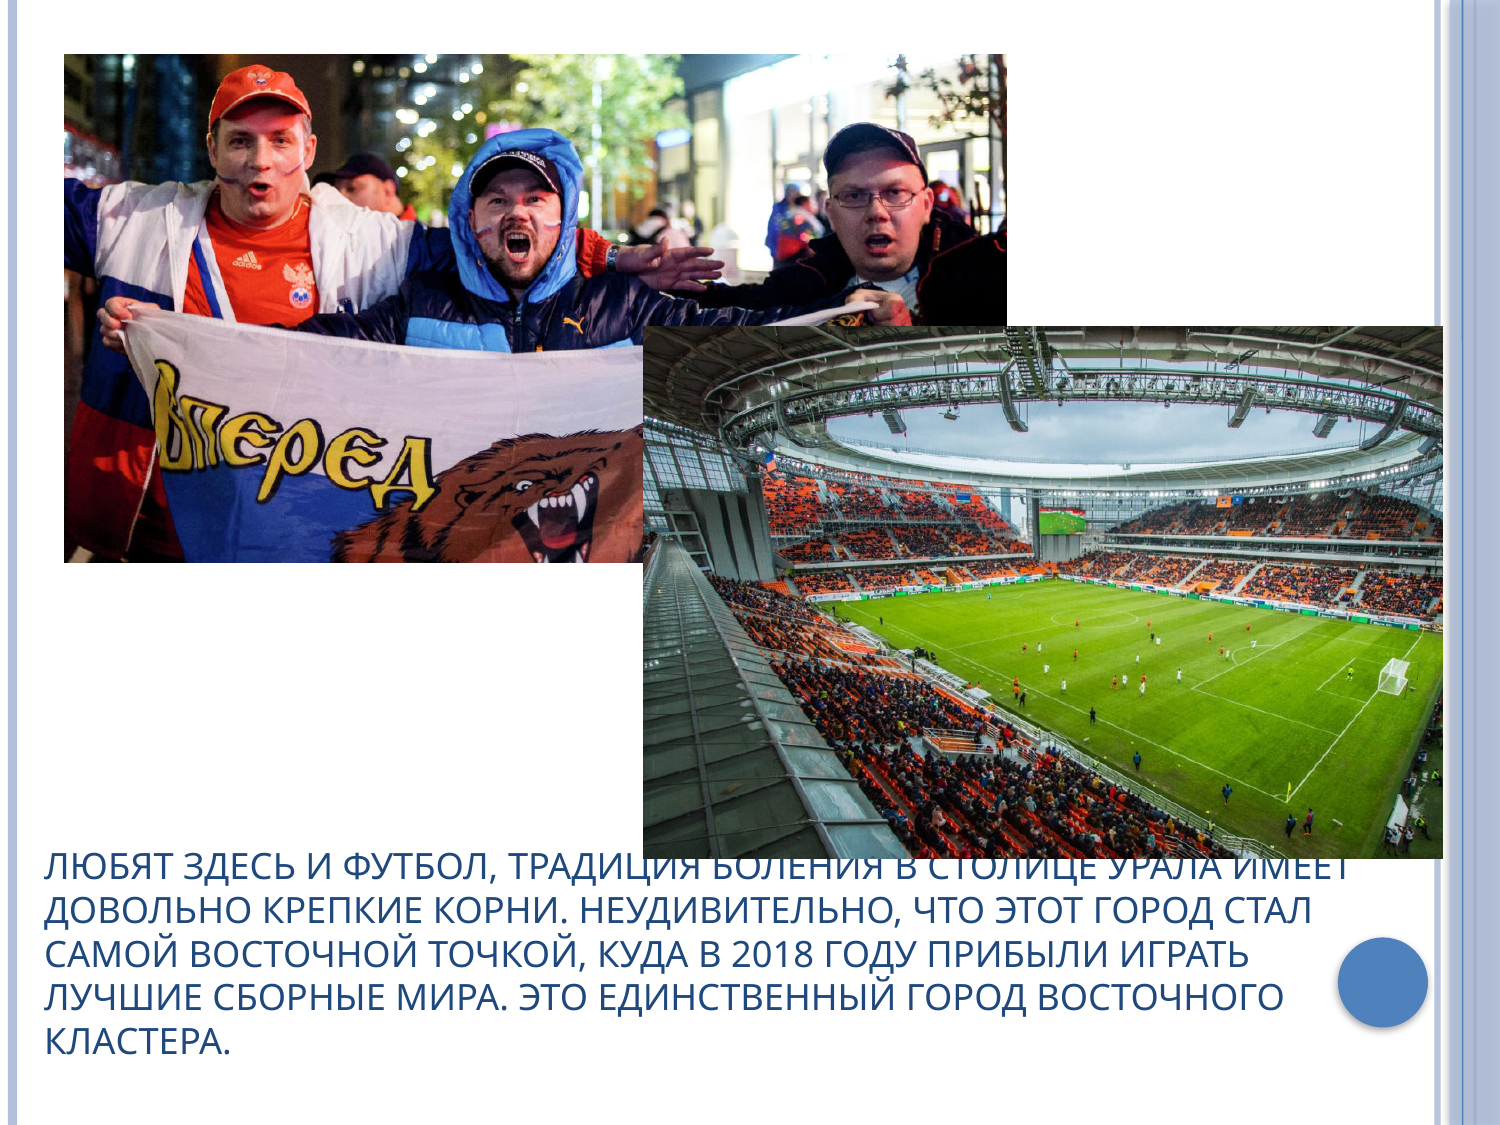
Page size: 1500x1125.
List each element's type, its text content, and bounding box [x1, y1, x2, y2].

picture [64, 54, 1444, 859]
title Любят здесь и футбол, традиция боления в столице Урала имеет довольно крепкие корни. Неудивительно, что этот город стал самой восточной точкой, куда в 2018 году прибыли играть лучшие сборные мира. Это единственный город Восточного кластера. [29, 834, 1388, 1069]
